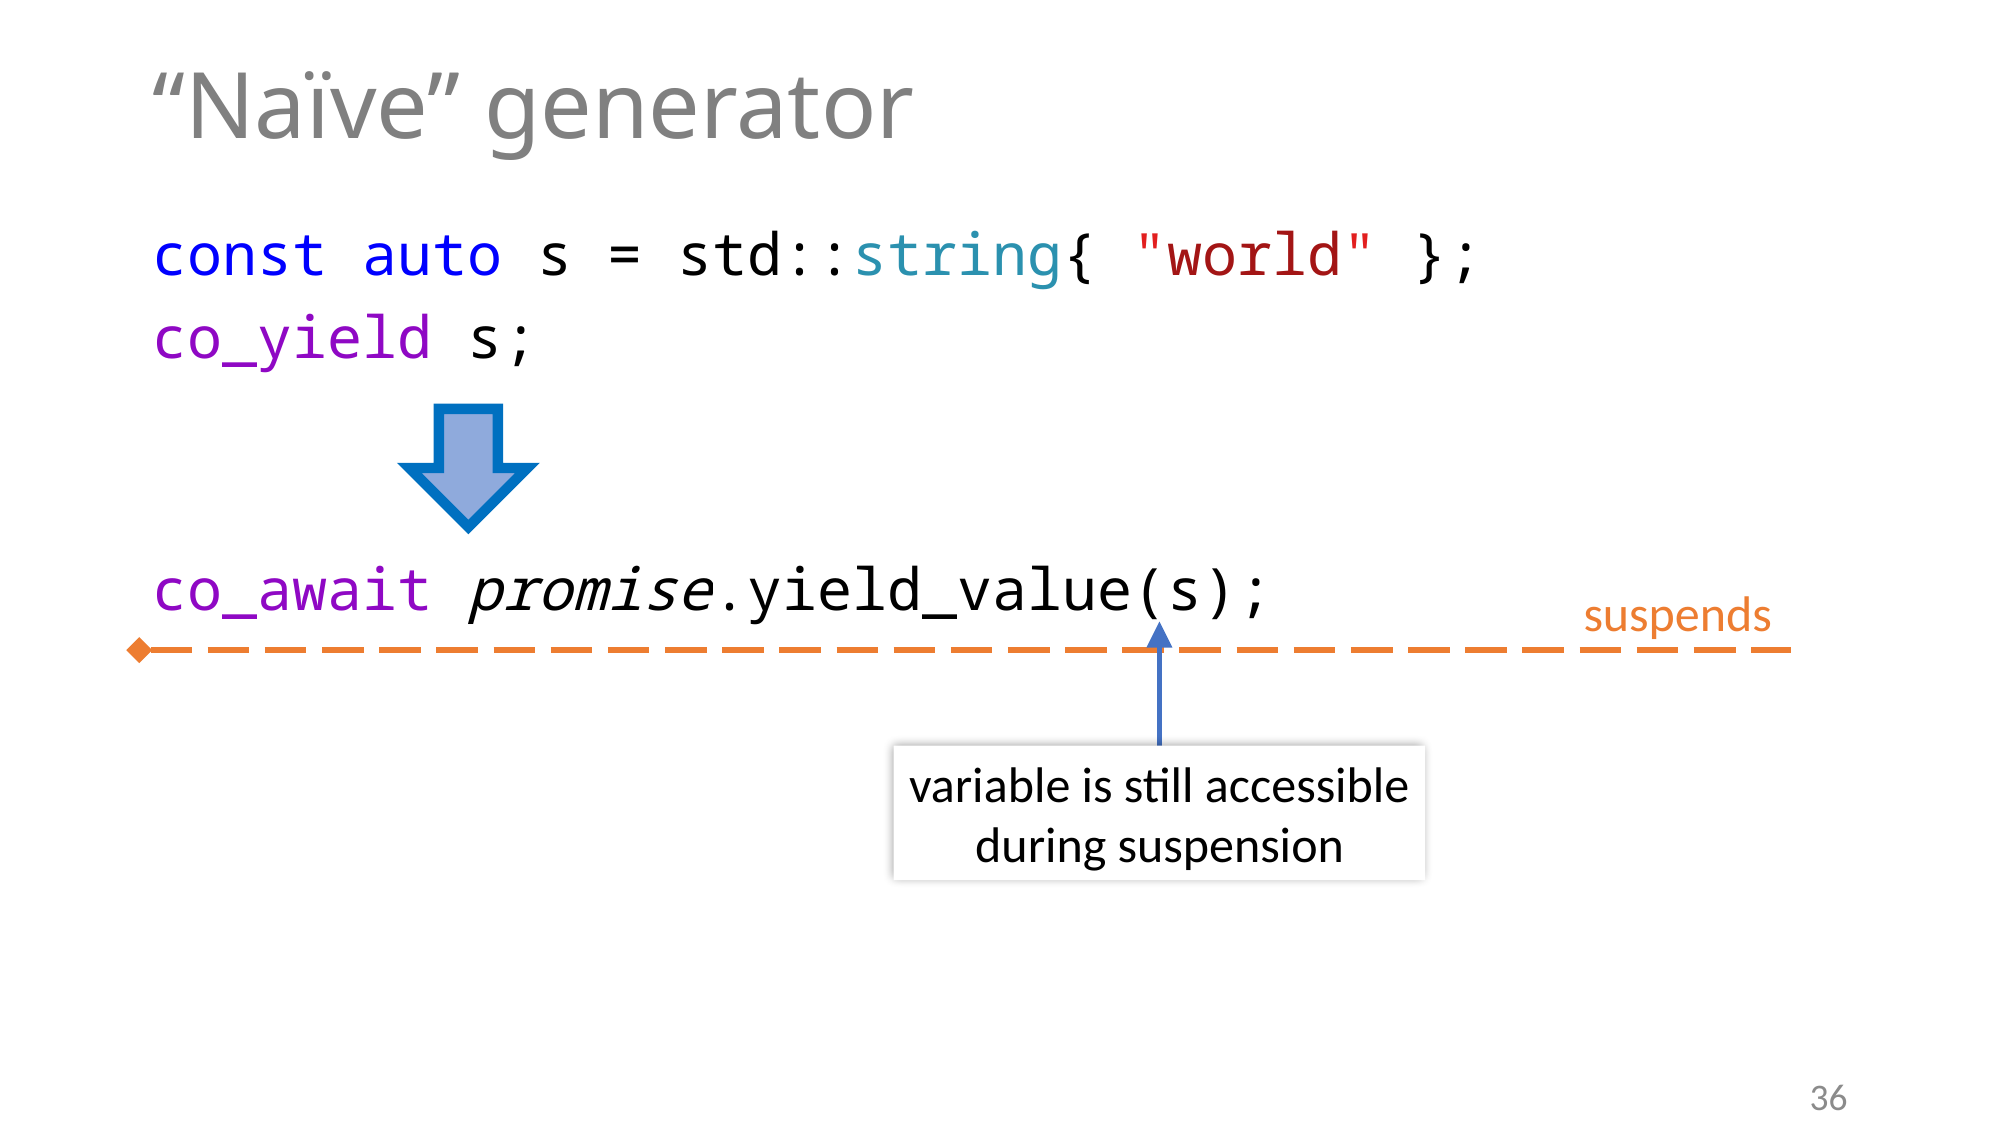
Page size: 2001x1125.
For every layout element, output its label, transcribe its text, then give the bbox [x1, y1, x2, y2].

text_box suspends [1568, 574, 1794, 650]
slide_number 36 [1412, 1065, 1863, 1125]
list const auto s = std::string{ "world" }; co_yield s; co_­await promise.yield_­value(s); [137, 217, 1863, 1066]
title “Naïve” generator [137, 0, 1863, 217]
text_box variable is still accessible during suspension [893, 745, 1426, 881]
text_box [406, 407, 530, 529]
